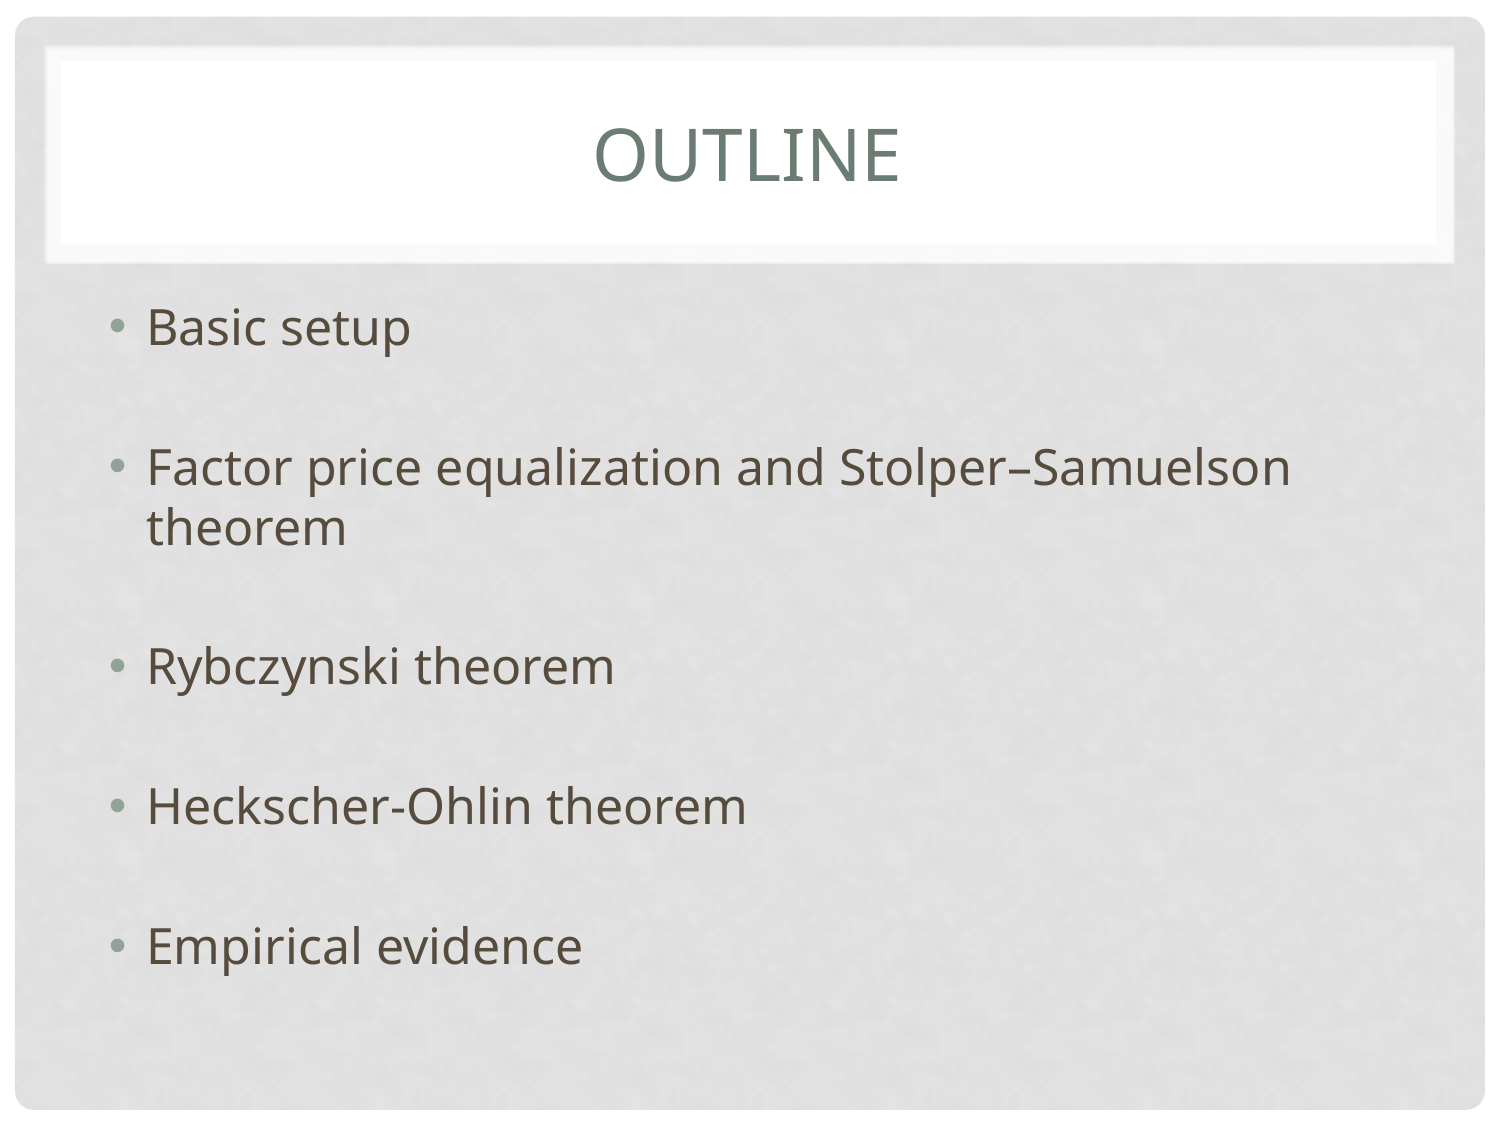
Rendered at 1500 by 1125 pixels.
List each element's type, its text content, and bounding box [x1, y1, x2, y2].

list Basic setup Factor price equalization and Stolper–Samuelson theorem Rybczynski theorem Heckscher-Ohlin theorem Empirical evidence [75, 287, 1425, 1005]
title Outline [69, 66, 1425, 238]
